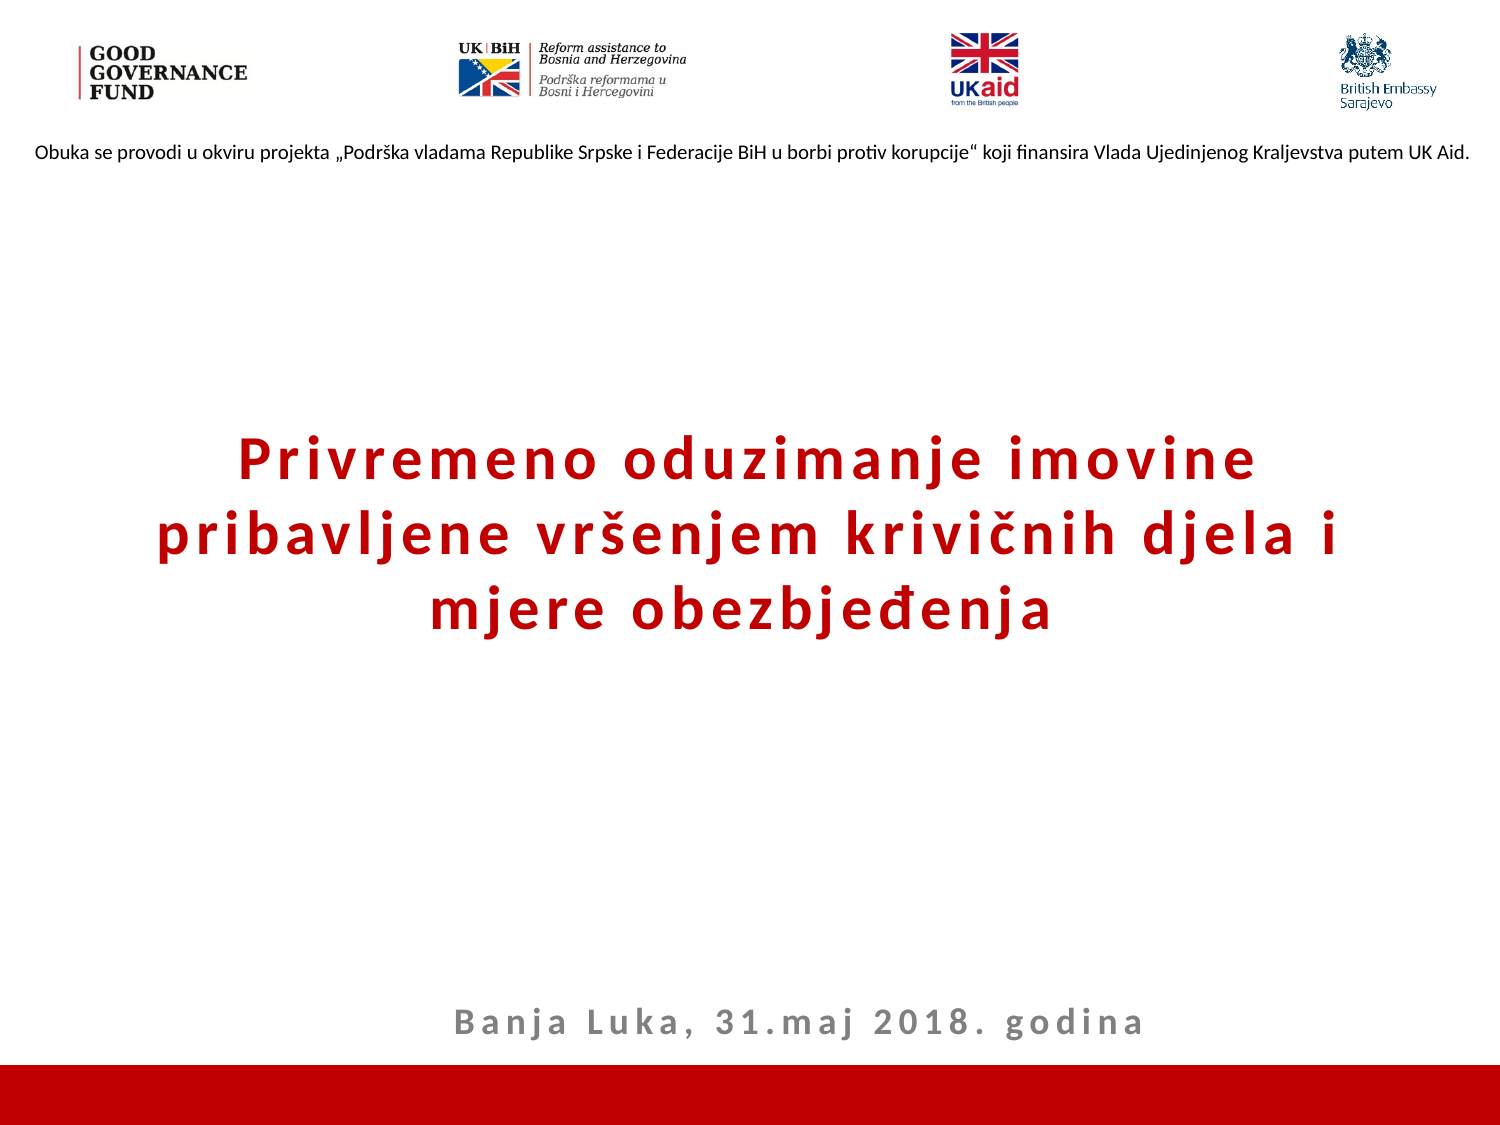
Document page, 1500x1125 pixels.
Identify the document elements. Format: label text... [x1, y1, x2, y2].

text_box [0, 1065, 1500, 1125]
text_box Privremeno oduzimanje imovine pribavljene vršenjem krivičnih djela i mjere obezbjeđenja [107, 409, 1395, 650]
text_box Obuka se provodi u okviru projekta „Podrška vladama Republike Srpske i Federacije BiH u borbi protiv korupcije“ koji finansira Vlada Ujedinjenog Kraljevstva putem UK Aid. [0, 130, 1500, 172]
text_box Banja Luka, 31.maj 2018. godina [161, 989, 1449, 1050]
picture [1321, 26, 1454, 114]
picture [446, 38, 704, 98]
picture [71, 40, 253, 104]
picture [939, 31, 1031, 109]
